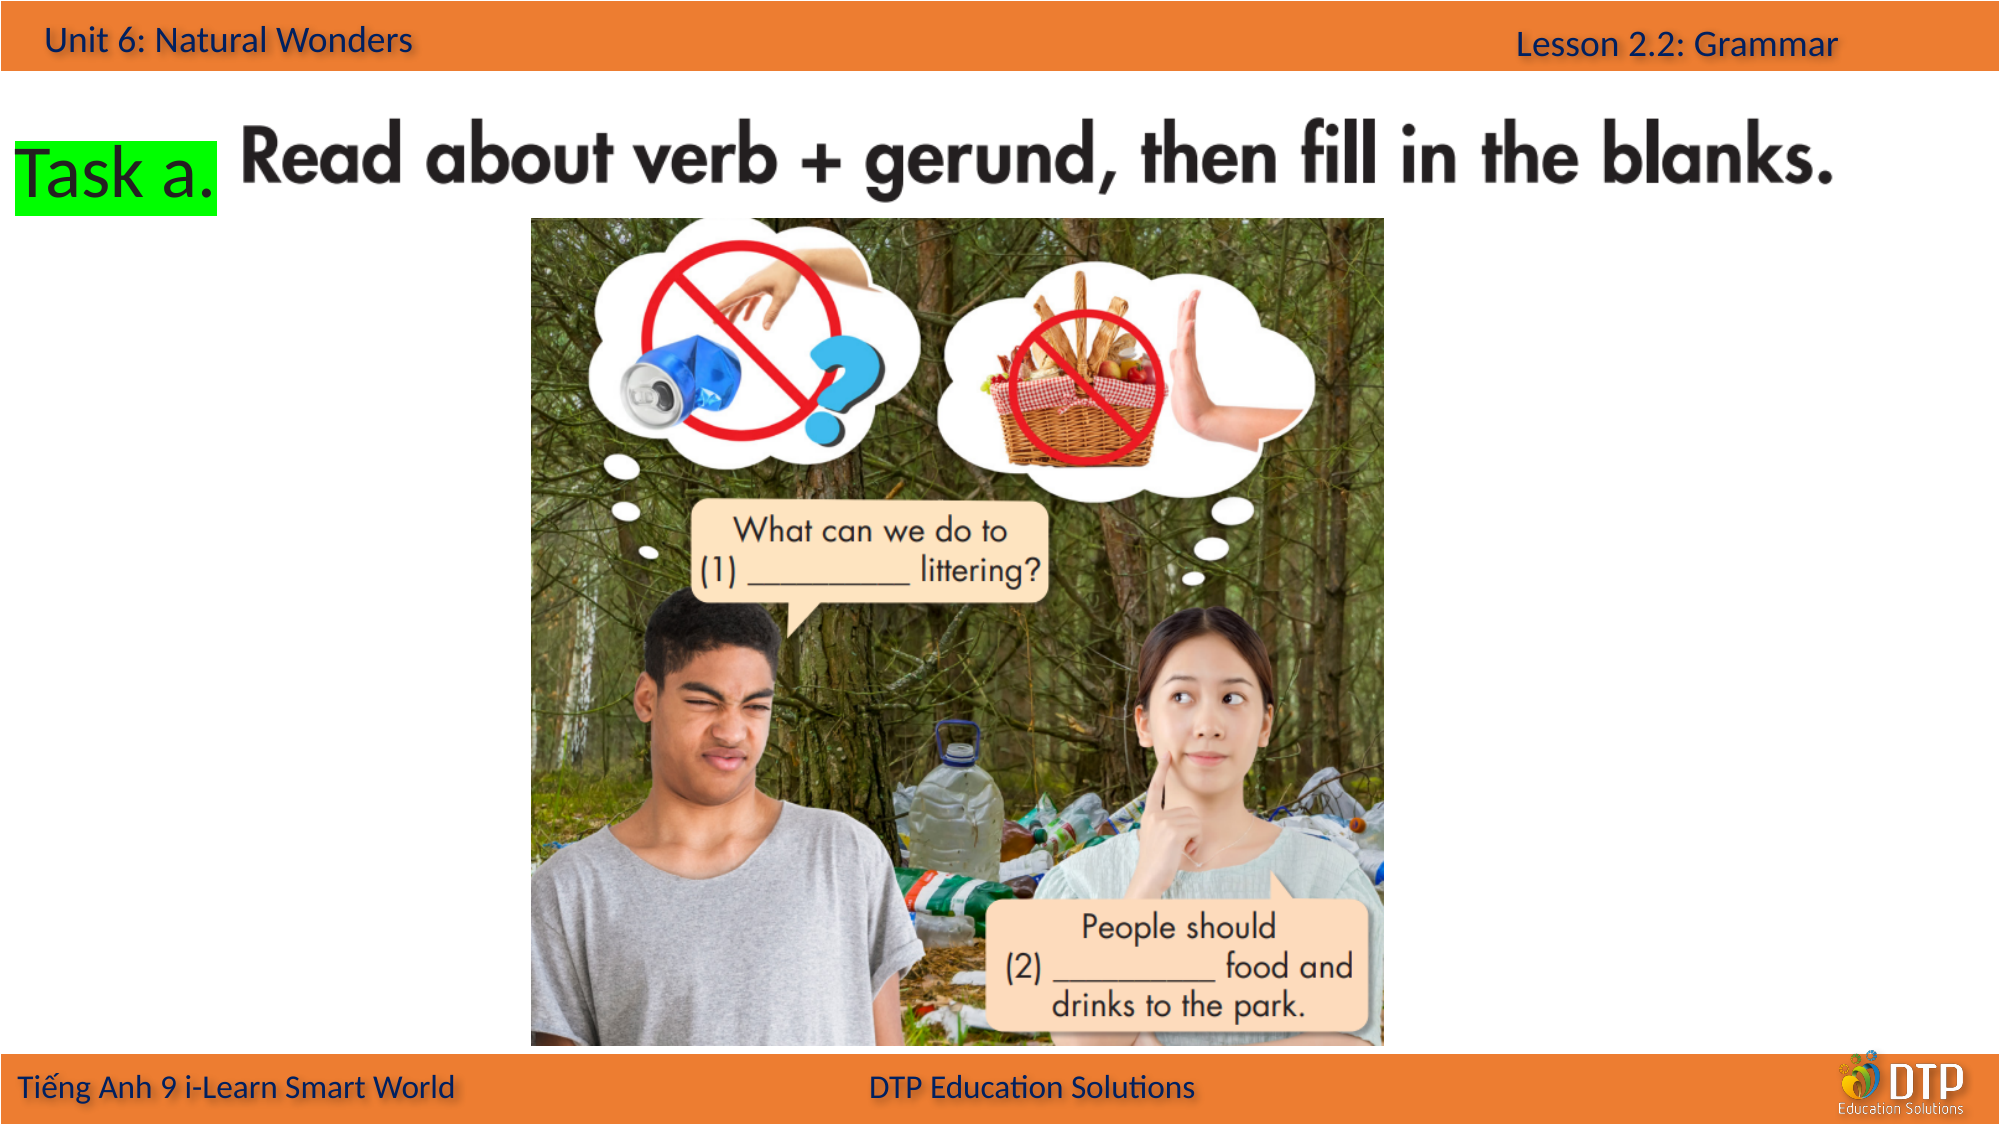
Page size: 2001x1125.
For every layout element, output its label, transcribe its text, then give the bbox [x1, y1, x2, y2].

picture [531, 218, 1384, 1046]
picture [148, 107, 1852, 208]
picture [1839, 1050, 1963, 1114]
text_box Task a. [0, 70, 255, 220]
